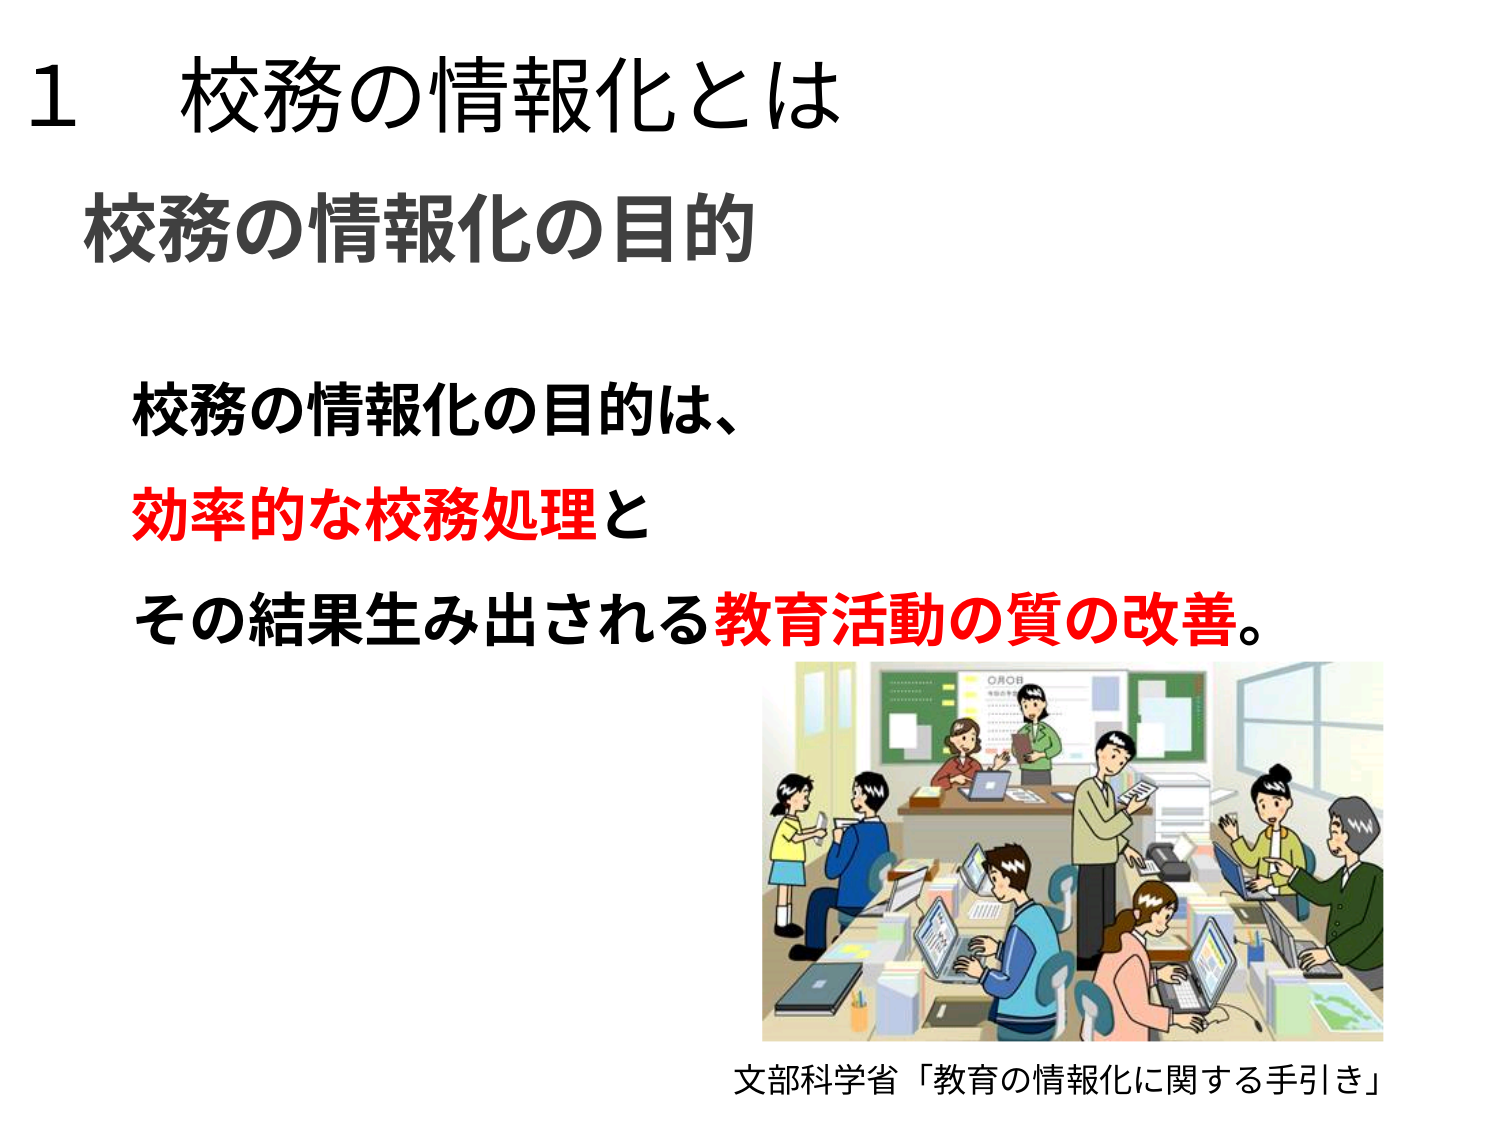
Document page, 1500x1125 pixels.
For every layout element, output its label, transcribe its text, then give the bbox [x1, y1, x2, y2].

text_box 校務の情報化の目的 [67, 174, 773, 280]
title １ 校務の情報化とは [0, 0, 1347, 187]
picture [761, 651, 1393, 1047]
text_box 校務の情報化の目的は、 効率的な校務処理と その結果生み出される教育活動の質の改善。 [116, 331, 1440, 661]
text_box 文部科学省「教育の情報化に関する手引き」 [719, 1051, 1423, 1107]
